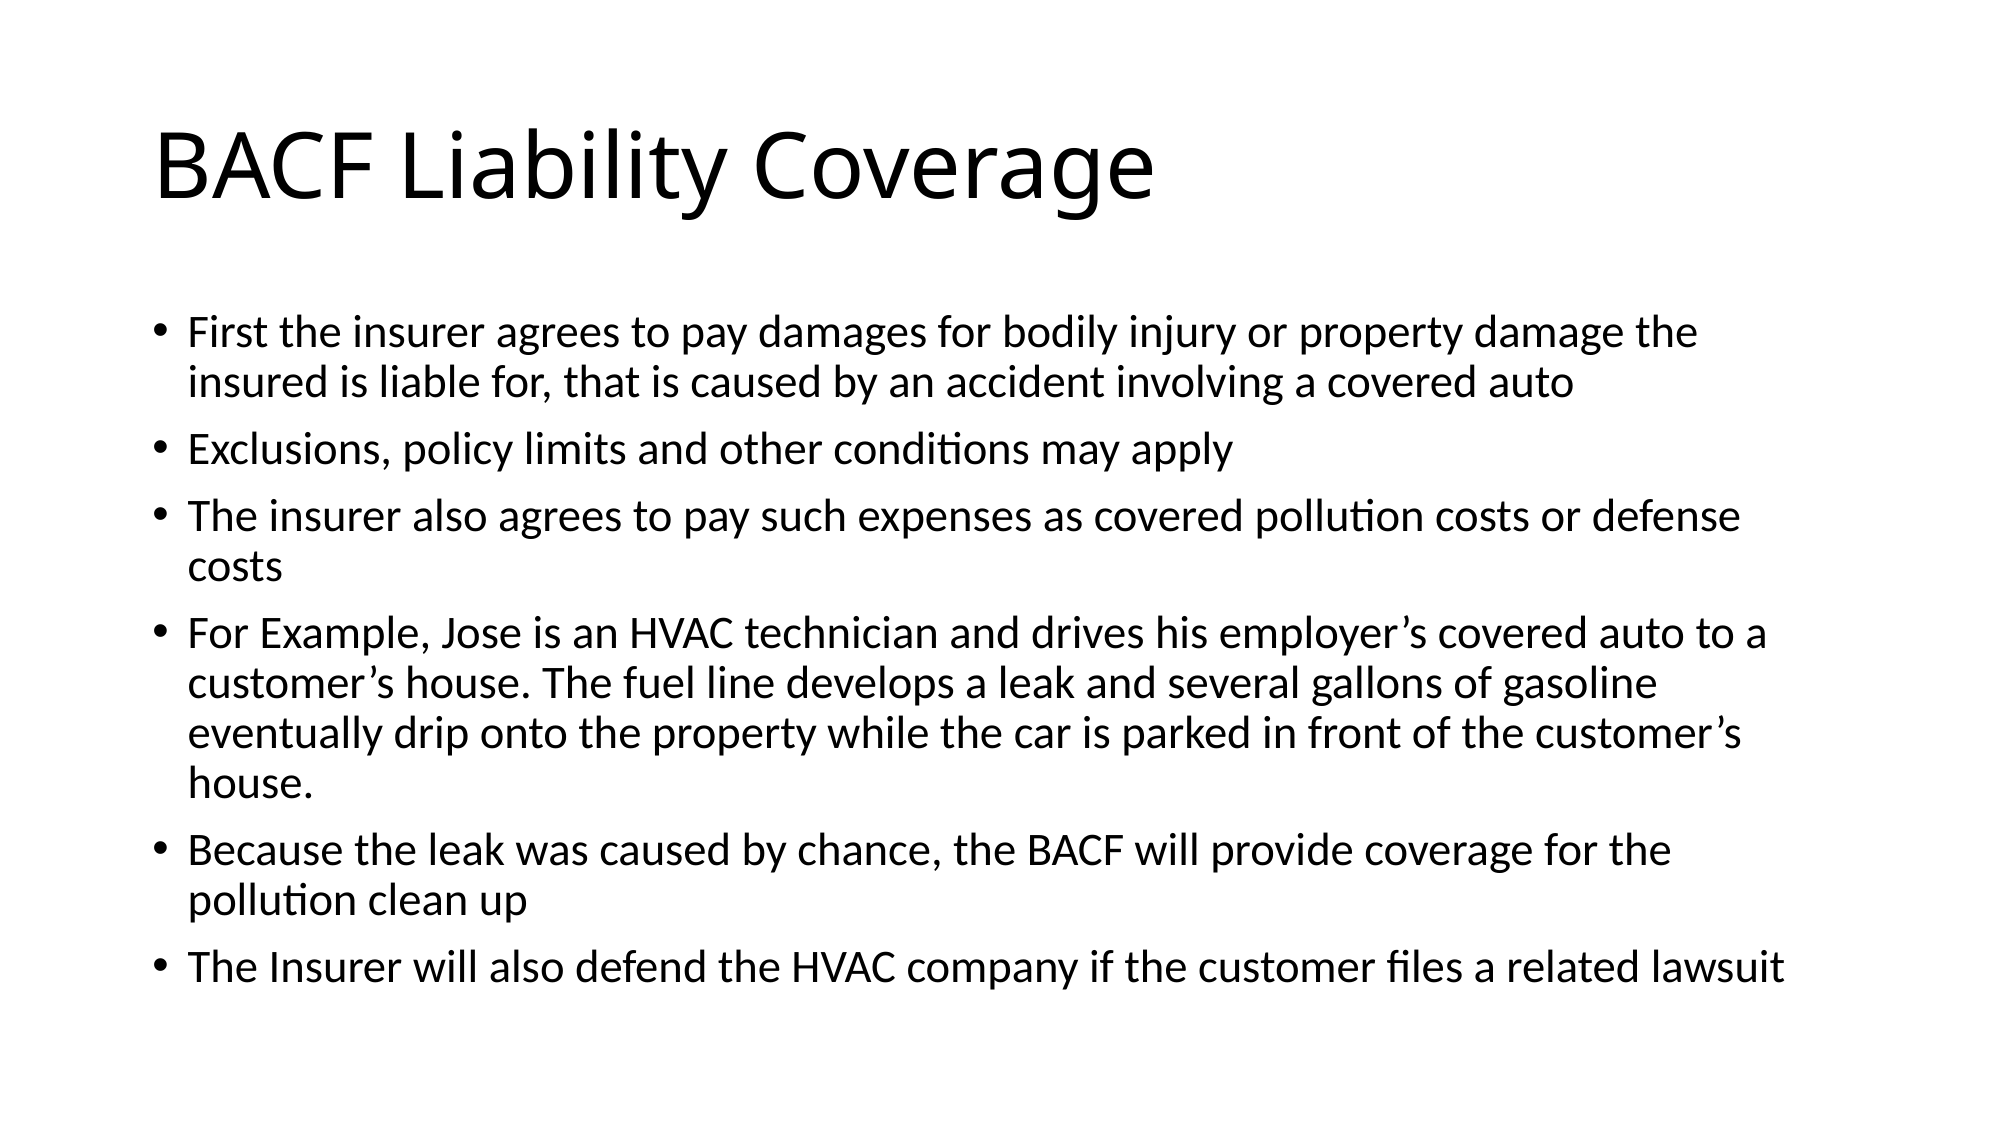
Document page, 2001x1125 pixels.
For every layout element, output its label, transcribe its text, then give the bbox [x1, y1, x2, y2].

list First the insurer agrees to pay damages for bodily injury or property damage the insured is liable for, that is caused by an accident involving a covered auto Exclusions, policy limits and other conditions may apply The insurer also agrees to pay such expenses as covered pollution costs or defense costs For Example, Jose is an HVAC technician and drives his employer’s covered auto to a customer’s house. The fuel line develops a leak and several gallons of gasoline eventually drip onto the property while the car is parked in front of the customer’s house. Because the leak was caused by chance, the BACF will provide coverage for the pollution clean up The Insurer will also defend the HVAC company if the customer files a related lawsuit [137, 299, 1863, 1014]
title BACF Liability Coverage [137, 59, 1863, 278]
